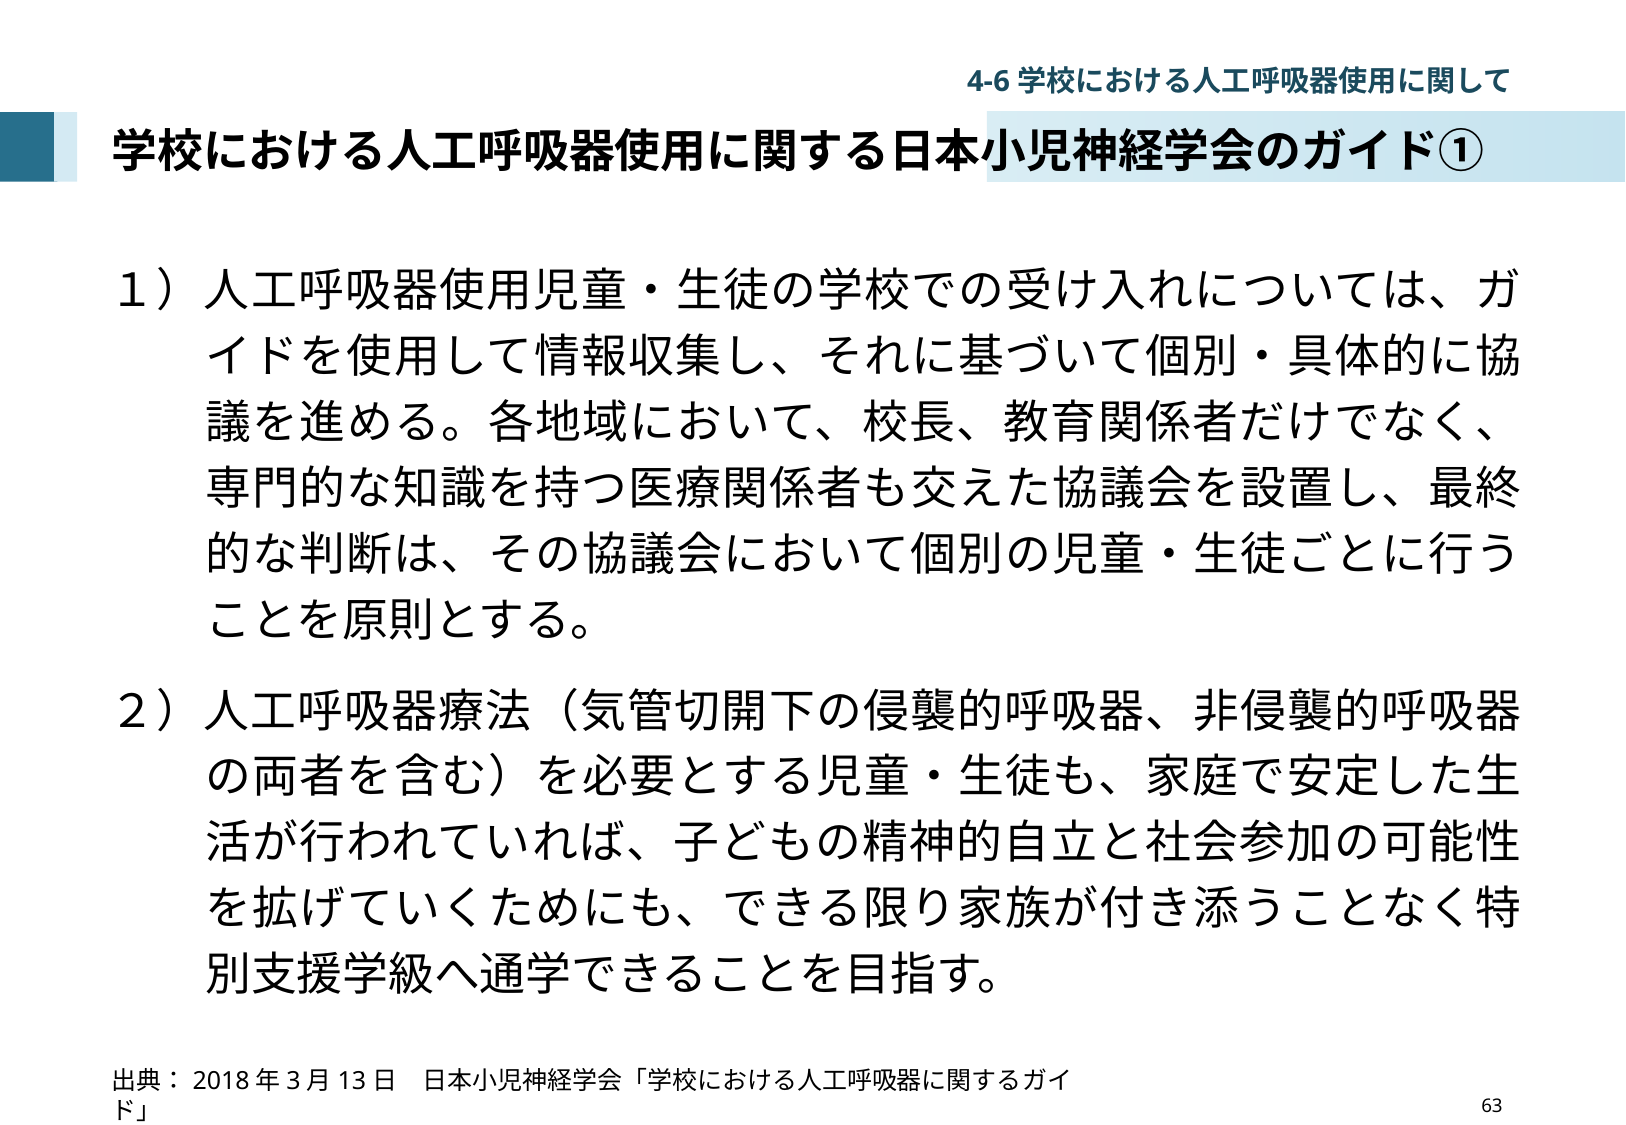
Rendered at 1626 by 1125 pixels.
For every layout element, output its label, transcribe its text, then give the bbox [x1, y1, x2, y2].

list 4-6学校における人工呼吸器使用に関して [795, 27, 1514, 99]
text_box 63 [1157, 1086, 1524, 1125]
text_box 出典：2018年3月13日 日本小児神経学会「学校における人工呼吸器に関するガイド」 [111, 1064, 1099, 1125]
title 学校における人工呼吸器使用に関する日本小児神経学会のガイド① [111, 105, 1514, 201]
text_box １）人工呼吸器使用児童・生徒の学校での受け入れについては、ガイドを使用して情報収集し、それに基づいて個別・具体的に協議を進める。各地域において、校長、教育関係者だけでなく、専門的な知識を持つ医療関係者も交えた協議会を設置し、最終的な判断は、その協議会において個別の児童・生徒ごとに行うことを原則とする。 ２）人工呼吸器療法（気管切開下の侵襲的呼吸器、非侵襲的呼吸器の両者を含む）を必要とする児童・生徒も、家庭で安定した生活が行われていれば、子どもの精神的自立と社会参加の可能性を拡げていくためにも、できる限り家族が付き添うことなく特別支援学級へ通学できることを目指す。 [109, 249, 1522, 1014]
